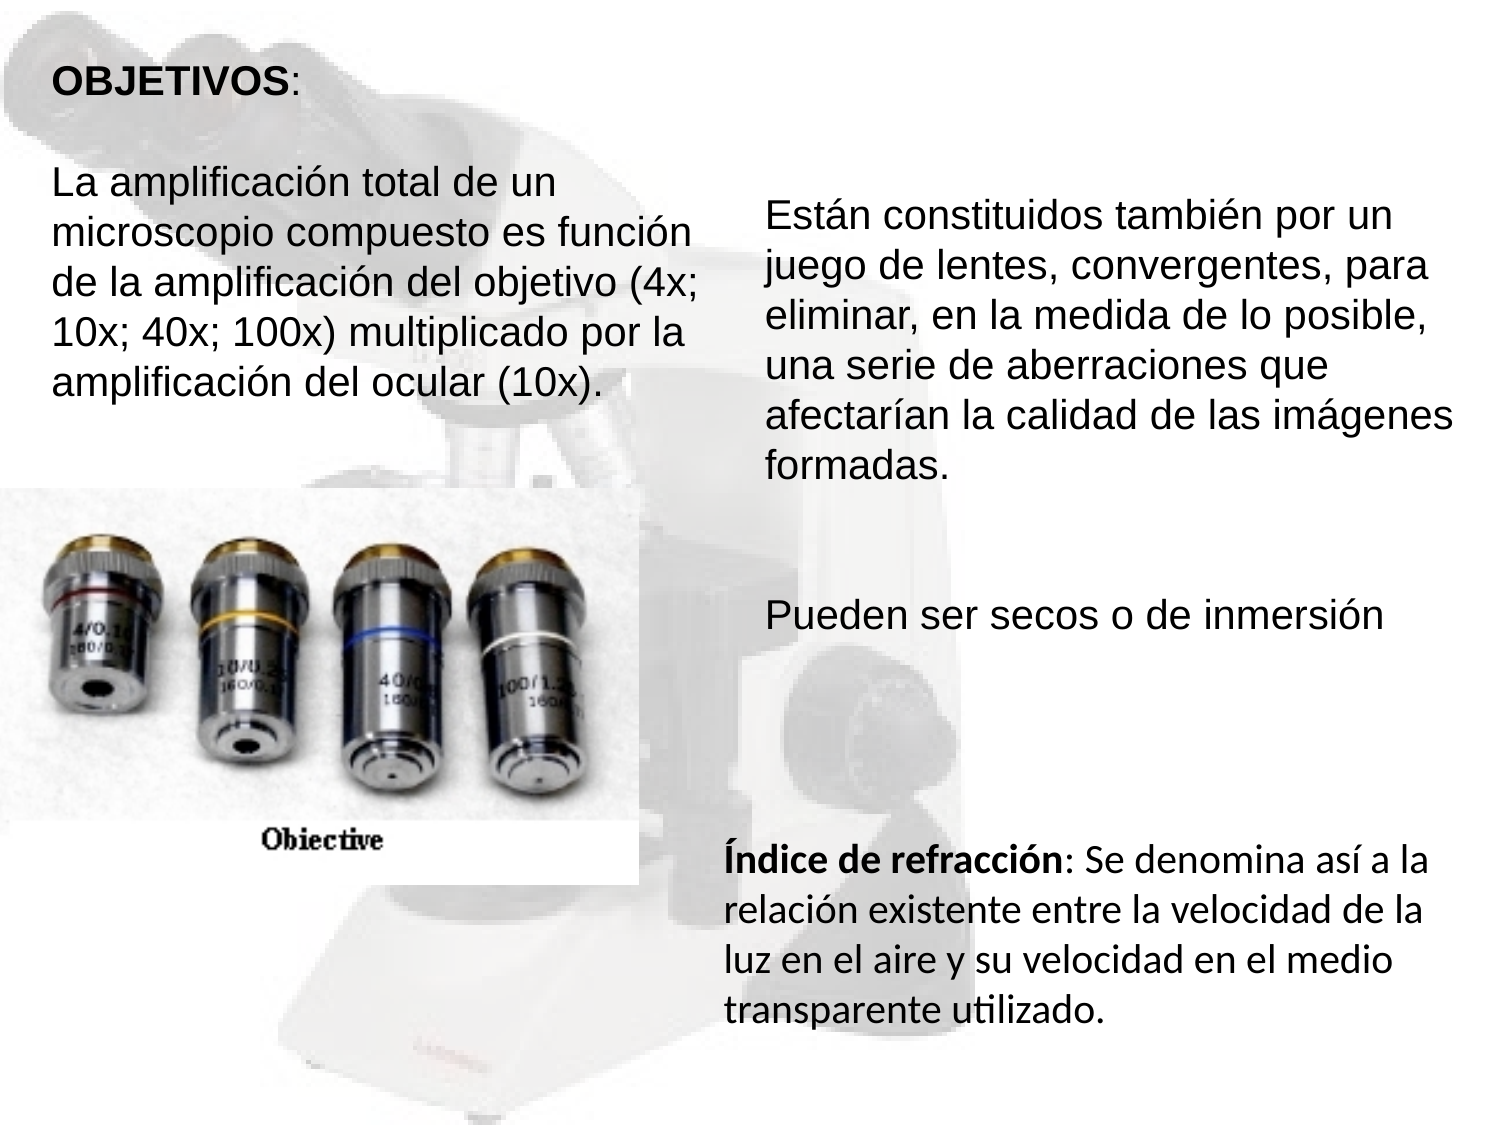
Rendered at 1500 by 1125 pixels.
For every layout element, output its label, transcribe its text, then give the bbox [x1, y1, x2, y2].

text_box Están constituidos también por un juego de lentes, convergentes, para eliminar, en la medida de lo posible, una serie de aberraciones que afectarían la calidad de las imágenes formadas. Pueden ser secos o de inmersión [979, 180, 1500, 646]
text_box Índice de refracción: Se denomina así a la relación existente entre la velocidad de la luz en el aire y su velocidad en el medio transparente utilizado. [979, 824, 1459, 1040]
picture [0, 11, 975, 1125]
